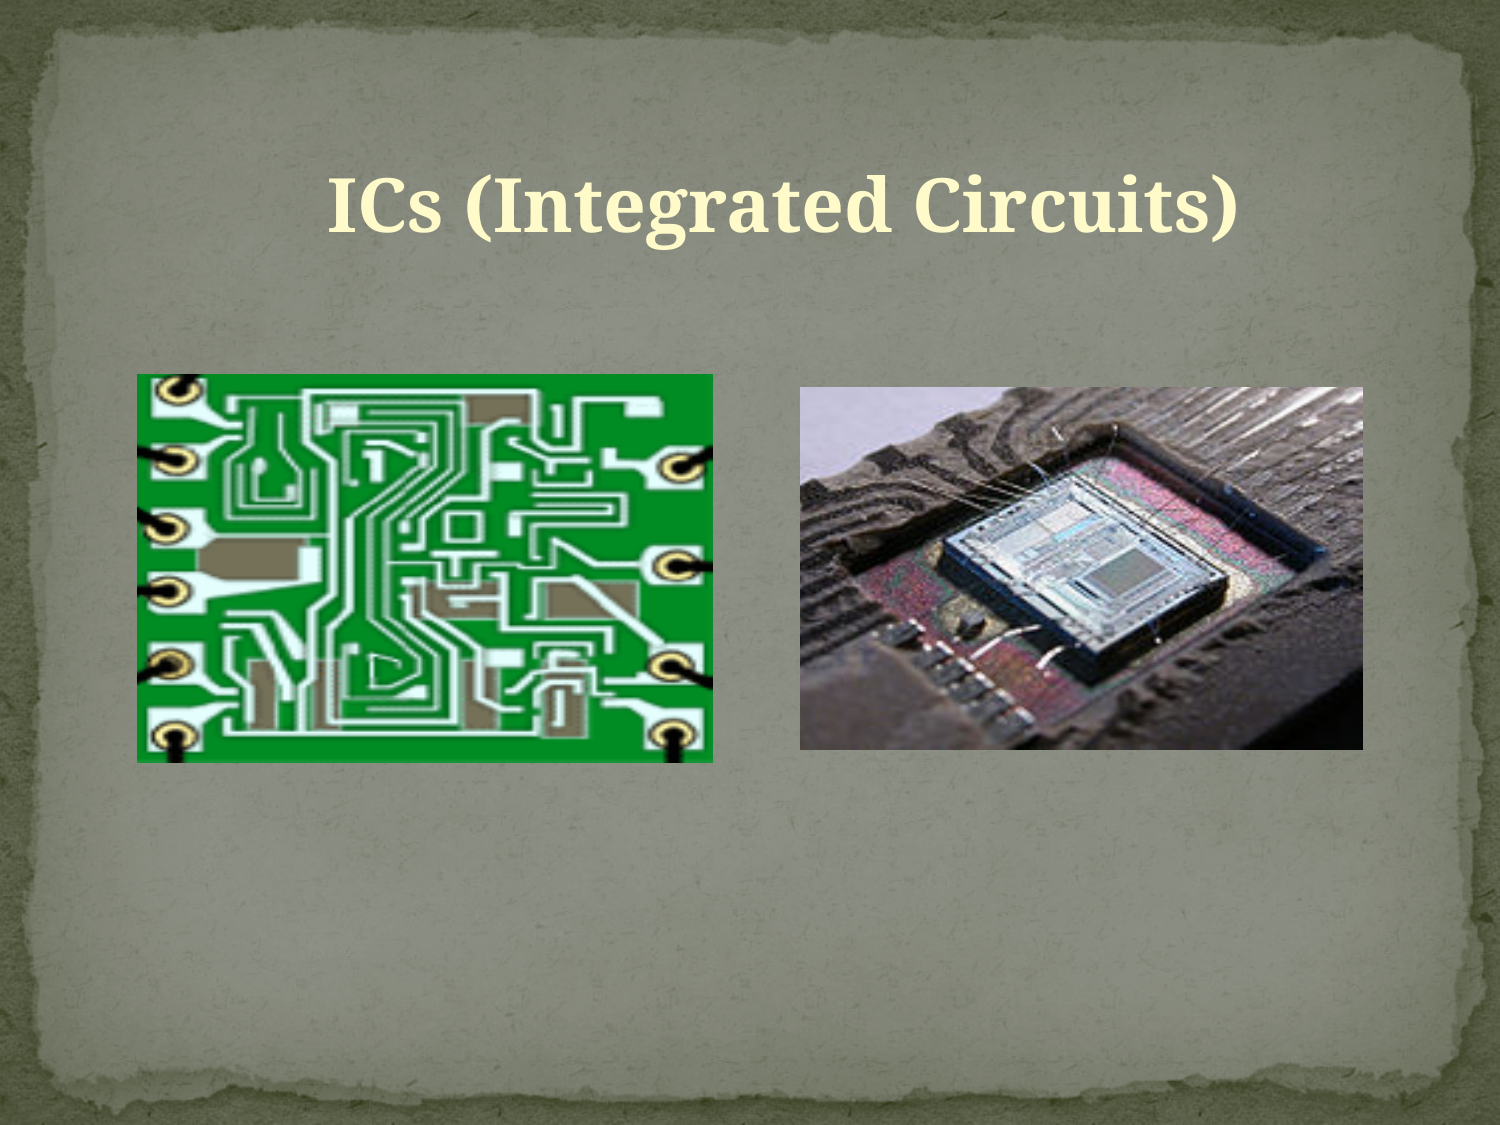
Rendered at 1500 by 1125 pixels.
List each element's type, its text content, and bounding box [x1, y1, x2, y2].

picture [137, 374, 713, 763]
text_box ICs (Integrated Circuits) [312, 149, 1257, 255]
picture [800, 387, 1363, 750]
